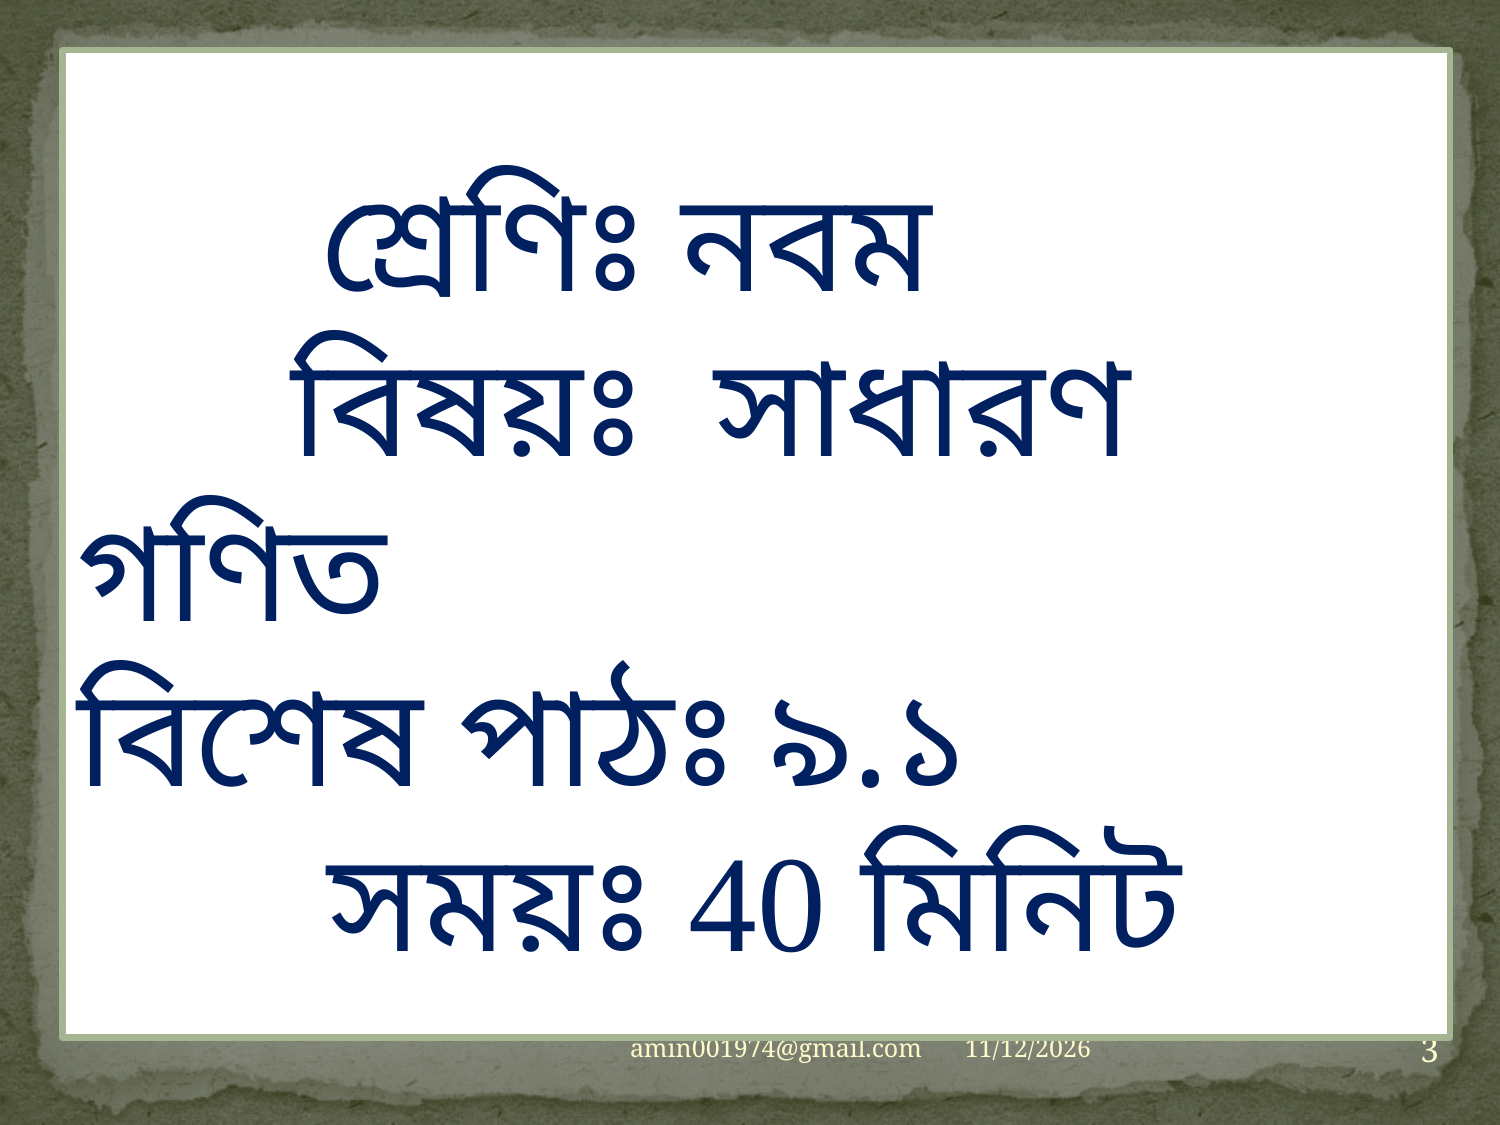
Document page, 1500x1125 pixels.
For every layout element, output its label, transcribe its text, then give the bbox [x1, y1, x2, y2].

text_box শ্রেণিঃ নবম বিষয়ঃ সাধারণ গণিত বিশেষ পাঠঃ ৯.১ সময়ঃ 40 মিনিট [59, 47, 1453, 1041]
footer amin001974@gmail.com [350, 1017, 938, 1081]
slide_number 3 [1379, 1014, 1480, 1089]
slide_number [950, 1017, 1375, 1081]
